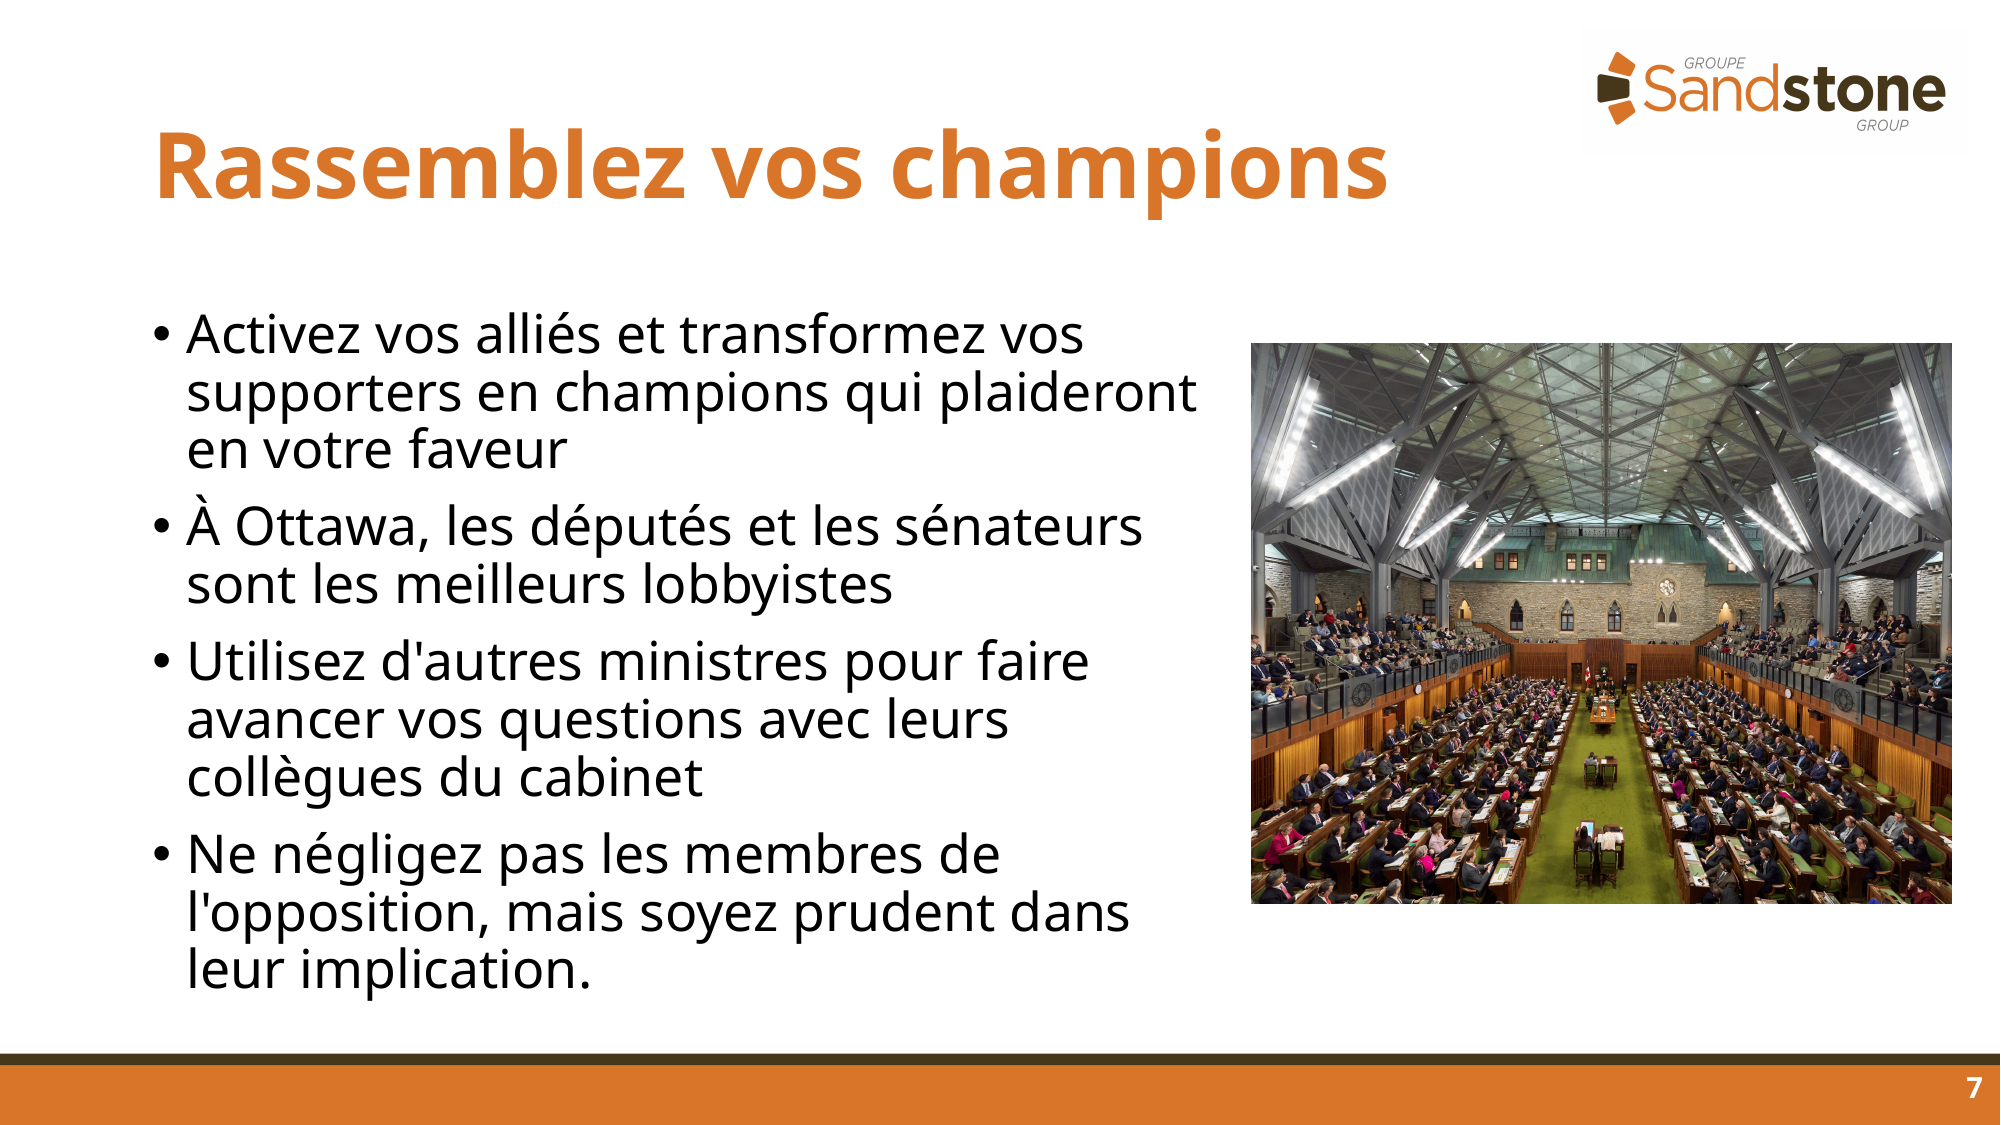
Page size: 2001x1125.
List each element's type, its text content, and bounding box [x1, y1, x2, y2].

picture [1251, 343, 1952, 904]
list Activez vos alliés et transformez vos supporters en champions qui plaideront en votre faveur À Ottawa, les députés et les sénateurs sont les meilleurs lobbyistes Utilisez d'autres ministres pour faire avancer vos questions avec leurs collègues du cabinet Ne négligez pas les membres de l'opposition, mais soyez prudent dans leur implication. [137, 299, 1237, 1014]
text_box [0, 1066, 2000, 1125]
text_box [0, 1053, 2000, 1066]
title Rassemblez vos champions [137, 59, 1863, 278]
picture [1579, 27, 1967, 155]
slide_number 6 [1548, 1059, 1999, 1120]
